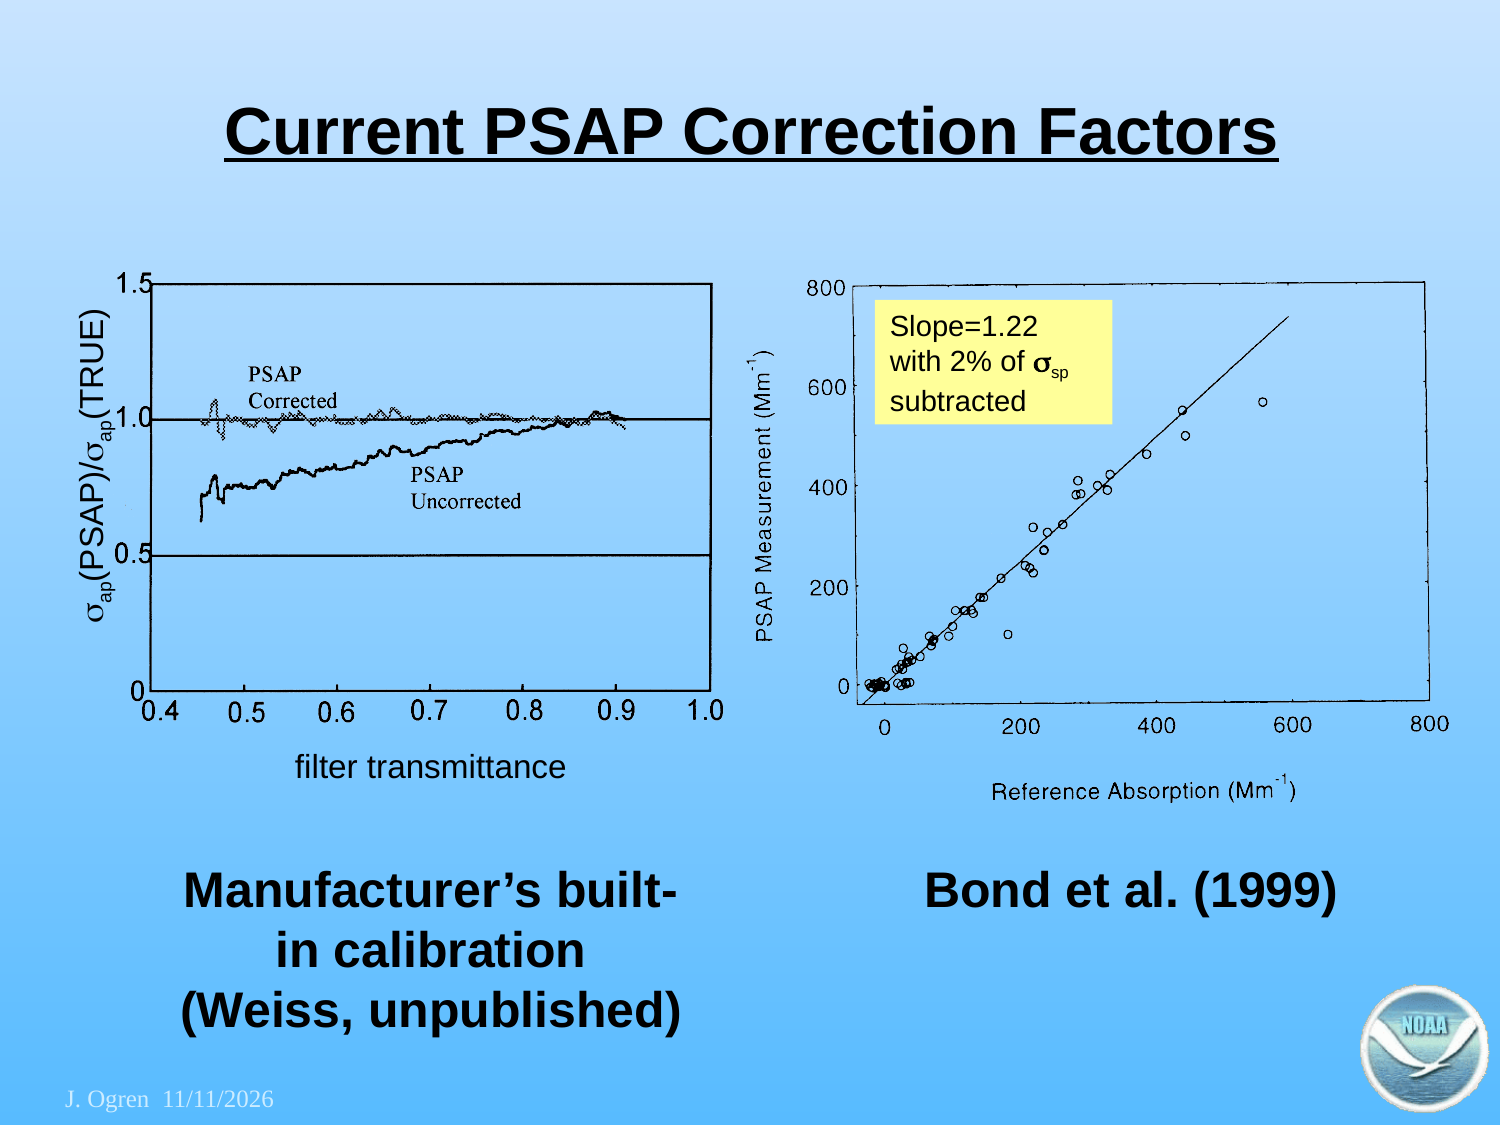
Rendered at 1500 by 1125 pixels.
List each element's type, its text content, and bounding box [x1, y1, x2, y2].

text_box filter transmittance [162, 737, 700, 793]
text_box Manufacturer’s built-in calibration (Weiss, unpublished) [150, 849, 713, 1045]
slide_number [49, 1074, 351, 1125]
picture [112, 262, 1500, 816]
text_box Bond et al. (1999) [849, 849, 1413, 925]
title Current PSAP Correction Factors [114, 54, 1390, 176]
picture [1351, 974, 1500, 1125]
text_box sap(PSAP)/sap(TRUE) [62, 197, 123, 735]
